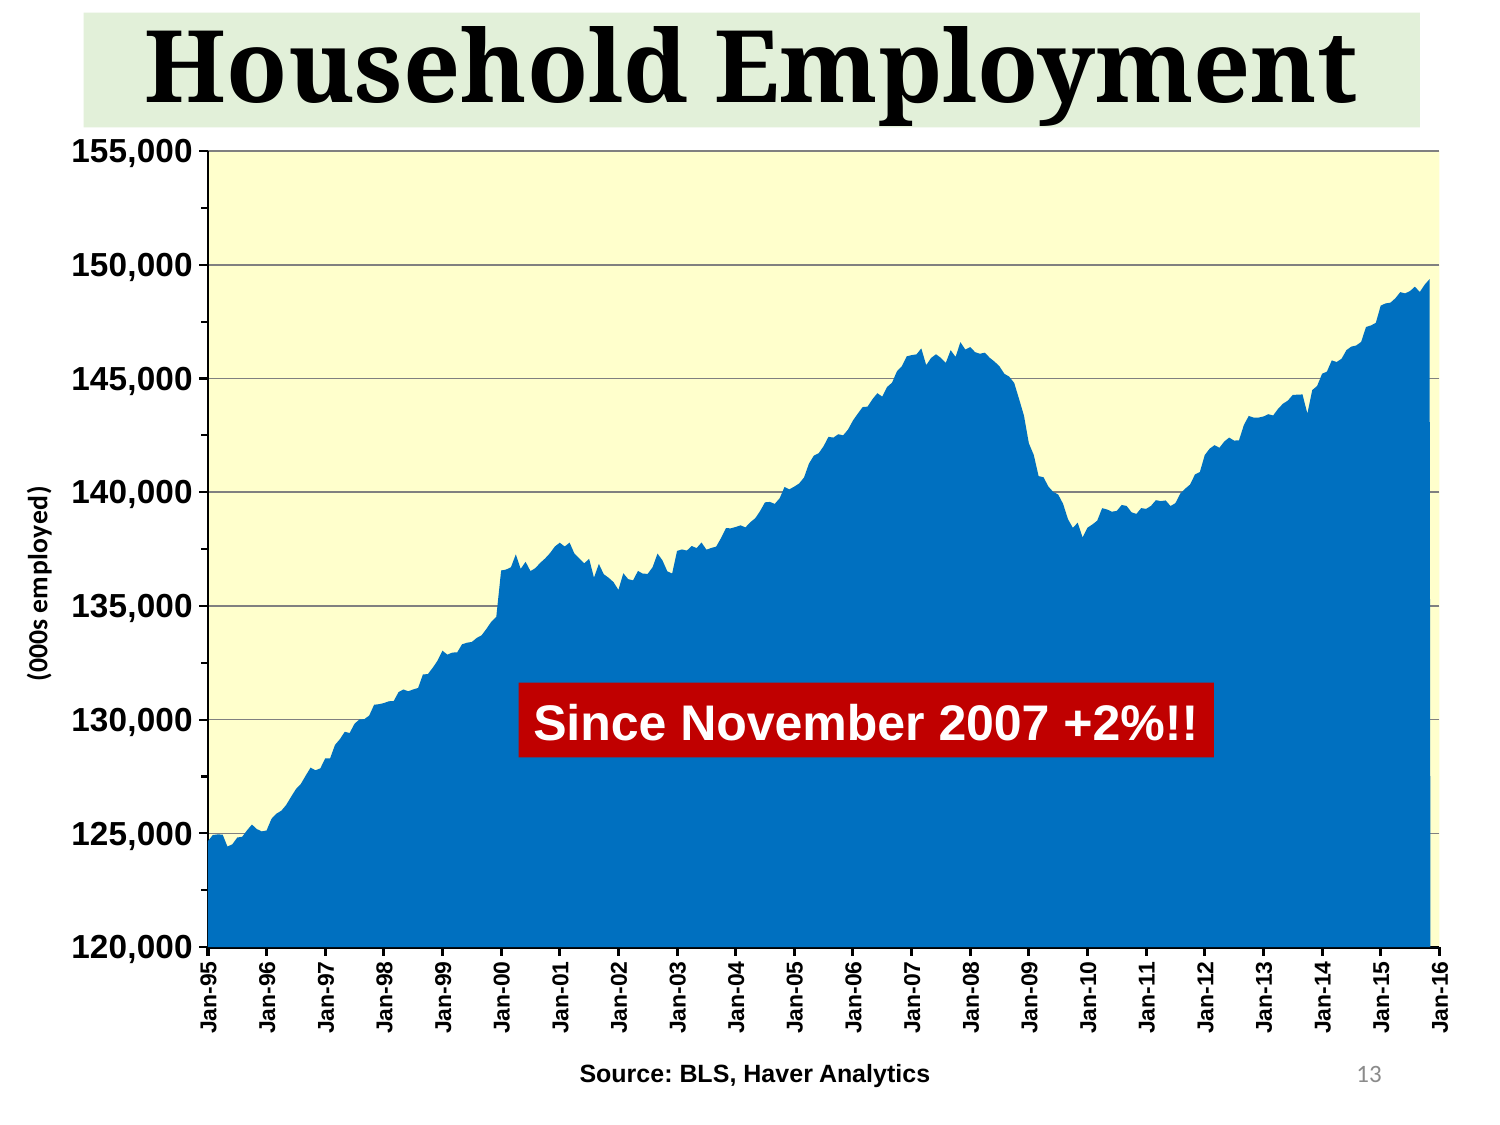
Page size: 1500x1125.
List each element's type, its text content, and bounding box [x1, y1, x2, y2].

text_box Source: BLS, Haver Analytics [275, 1050, 1236, 1095]
chart [17, 121, 1463, 1048]
title Household Employment [83, 12, 1420, 121]
slide_number 13 [1059, 1048, 1397, 1103]
